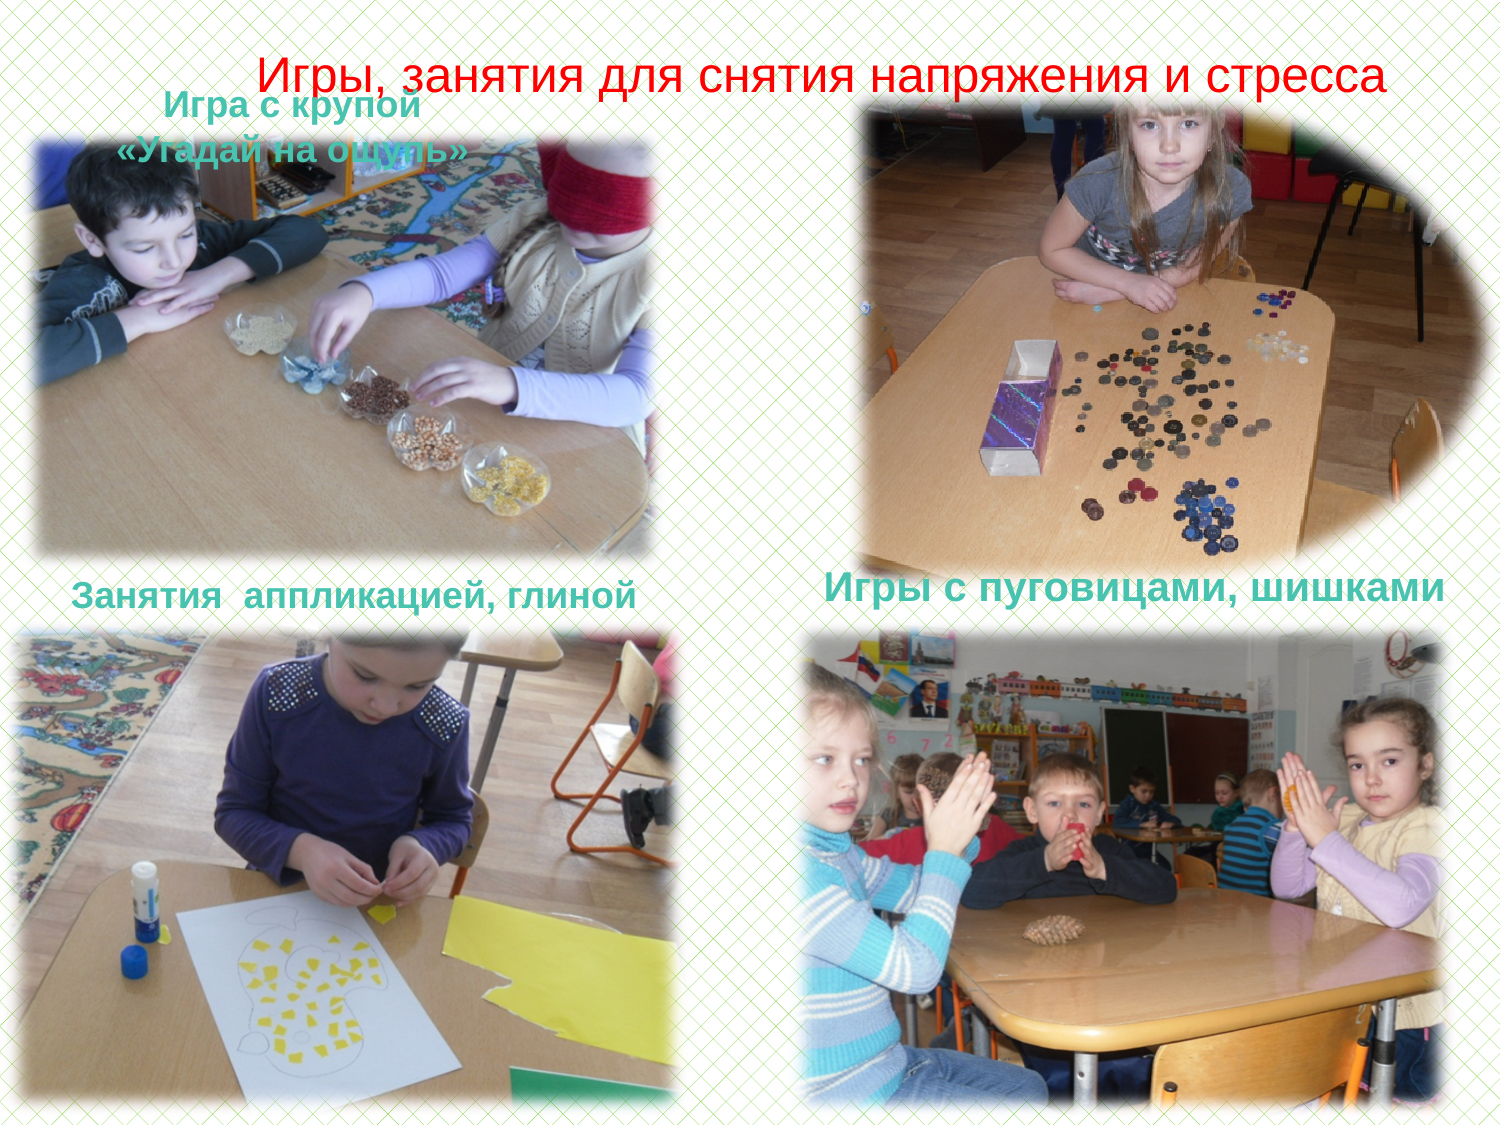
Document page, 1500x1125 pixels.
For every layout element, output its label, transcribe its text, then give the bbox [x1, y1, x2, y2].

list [17, 125, 668, 574]
text_box Игра с крупой «Угадай на ощупь» [59, 72, 526, 123]
text_box Занятия аппликацией, глиной [17, 563, 691, 617]
title Игры, занятия для снятия напряжения и стресса [146, 0, 1497, 110]
text_box Игры с пуговицами, шишками [799, 552, 1471, 618]
picture [845, 87, 1500, 592]
picture [785, 616, 1459, 1120]
picture [0, 617, 691, 1120]
